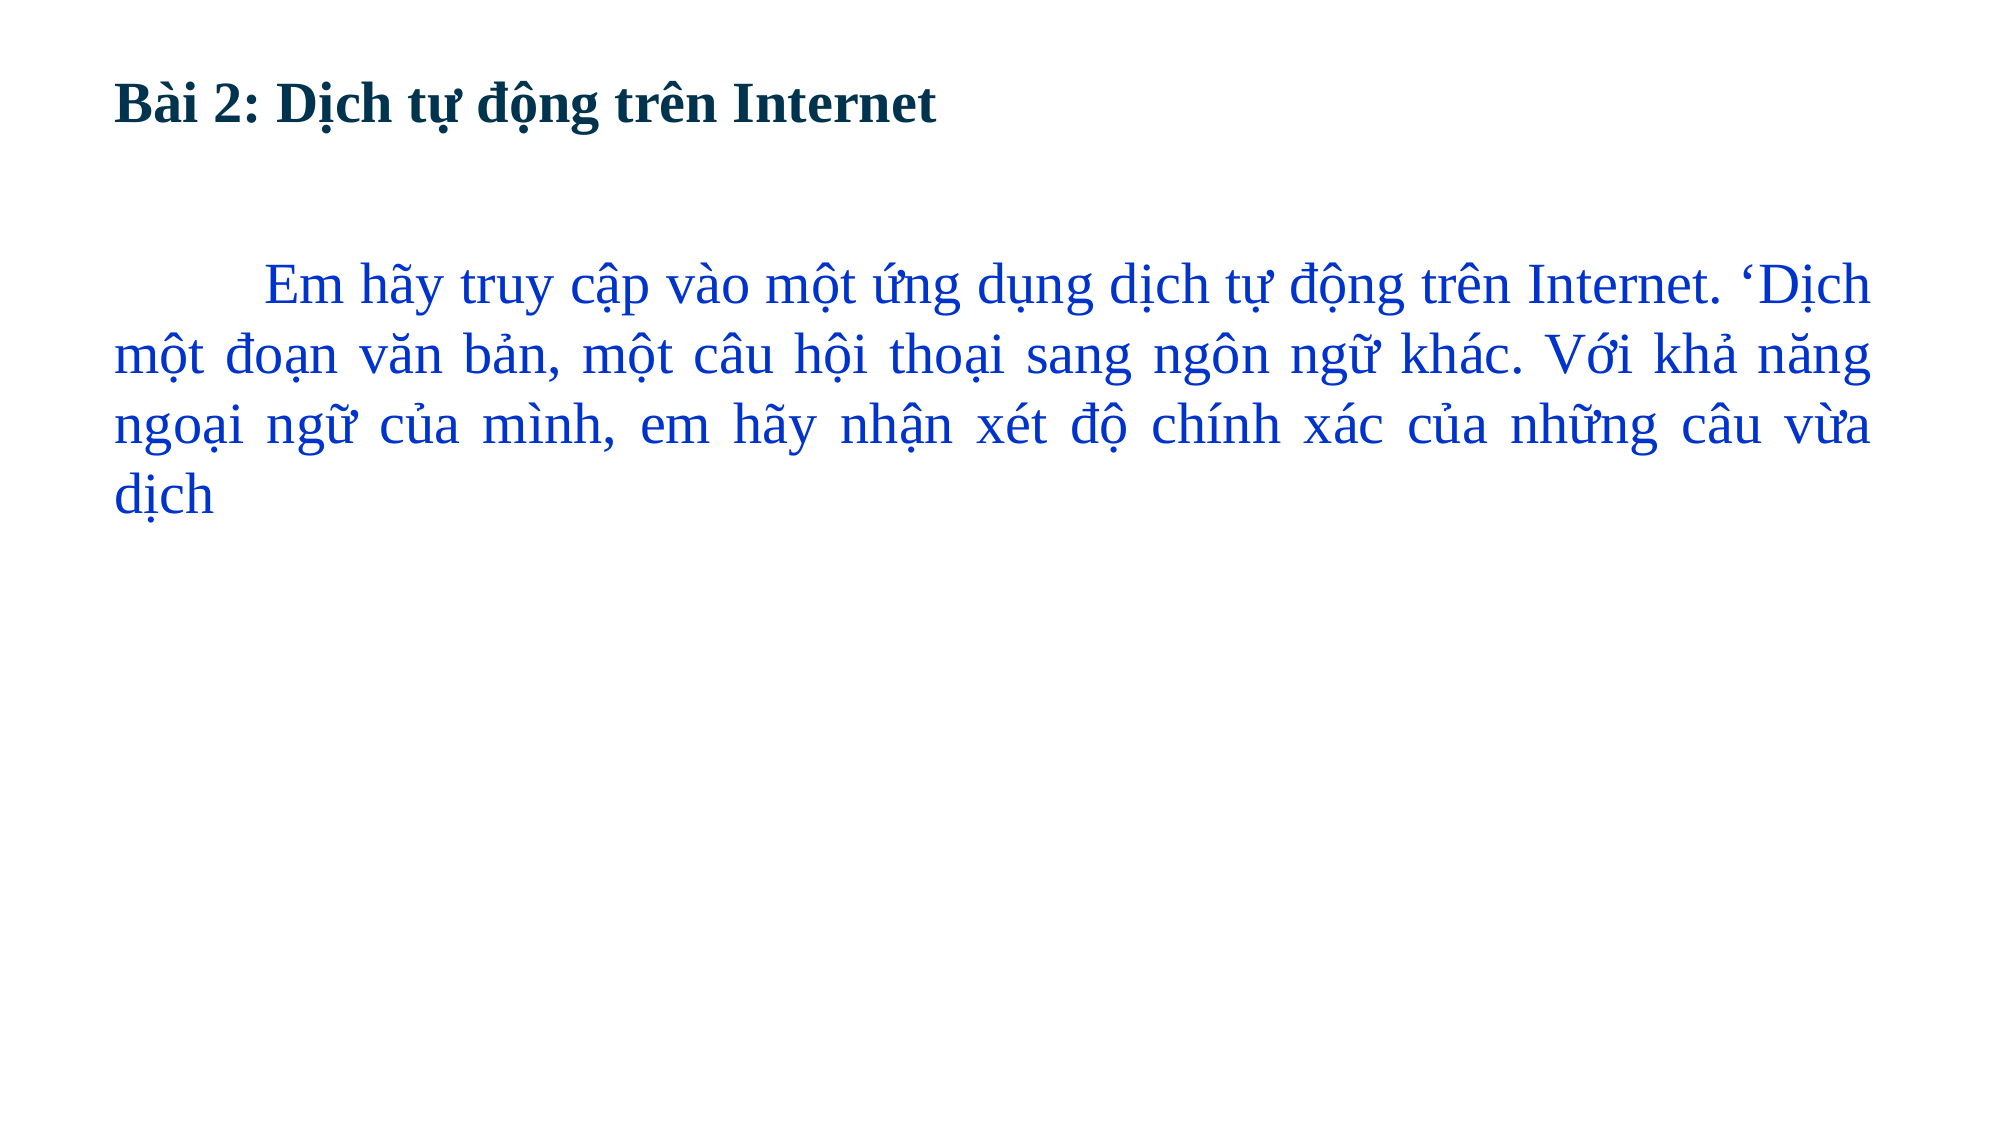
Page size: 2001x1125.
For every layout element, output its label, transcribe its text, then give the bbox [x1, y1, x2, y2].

text_box Em hãy truy cập vào một ứng dụng dịch tự động trên Internet. ‘Dịch một đoạn văn bản, một câu hội thoại sang ngôn ngữ khác. Với khả năng ngoại ngữ của mình, em hãy nhận xét độ chính xác của những câu vừa dịch [99, 237, 1888, 533]
title Bài 2: Dịch tự động trên Internet [99, 62, 1001, 143]
